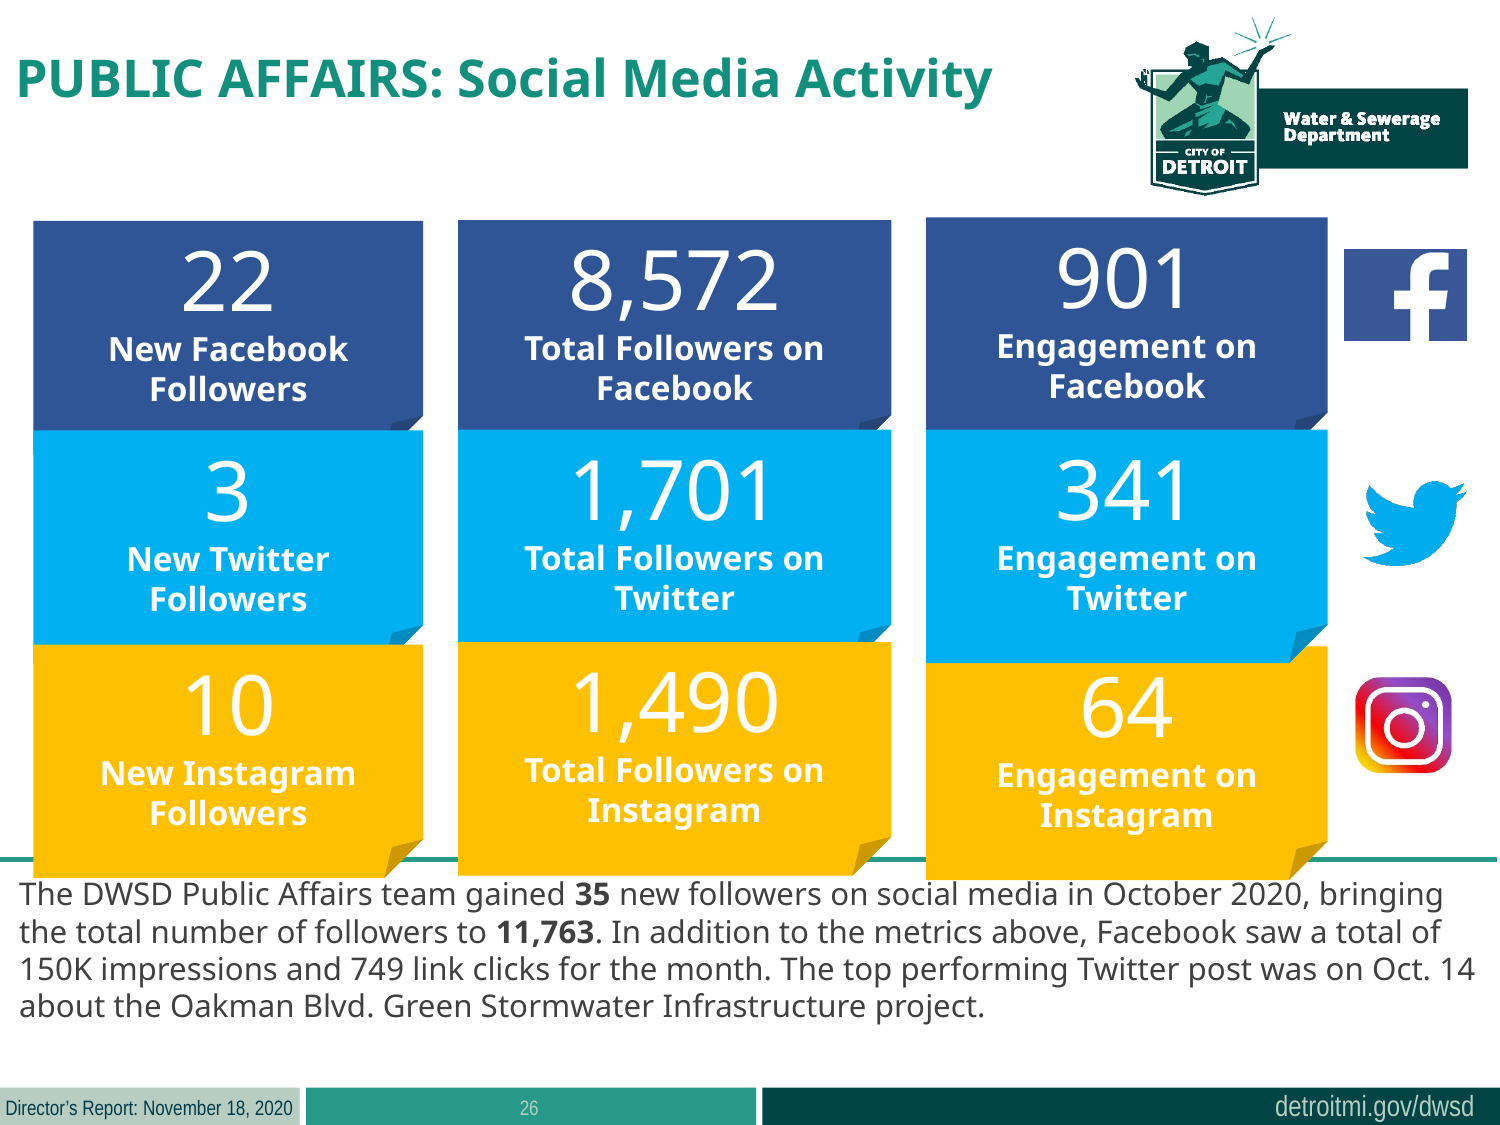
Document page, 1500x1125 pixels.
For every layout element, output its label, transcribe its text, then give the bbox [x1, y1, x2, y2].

slide_number 26 [304, 1086, 755, 1125]
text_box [33, 217, 1467, 837]
picture [1134, 14, 1473, 197]
text_box The DWSD Public Affairs team gained 35 new followers on social media in October 2020, bringing the total number of followers to 11,763. In addition to the metrics above, Facebook saw a total of 150K impressions and 749 link clicks for the month. The top performing Twitter post was on Oct. 14 about the Oakman Blvd. Green Stormwater Infrastructure project. [4, 866, 1500, 1032]
text_box PUBLIC AFFAIRS: Social Media Activity [0, 38, 1139, 154]
